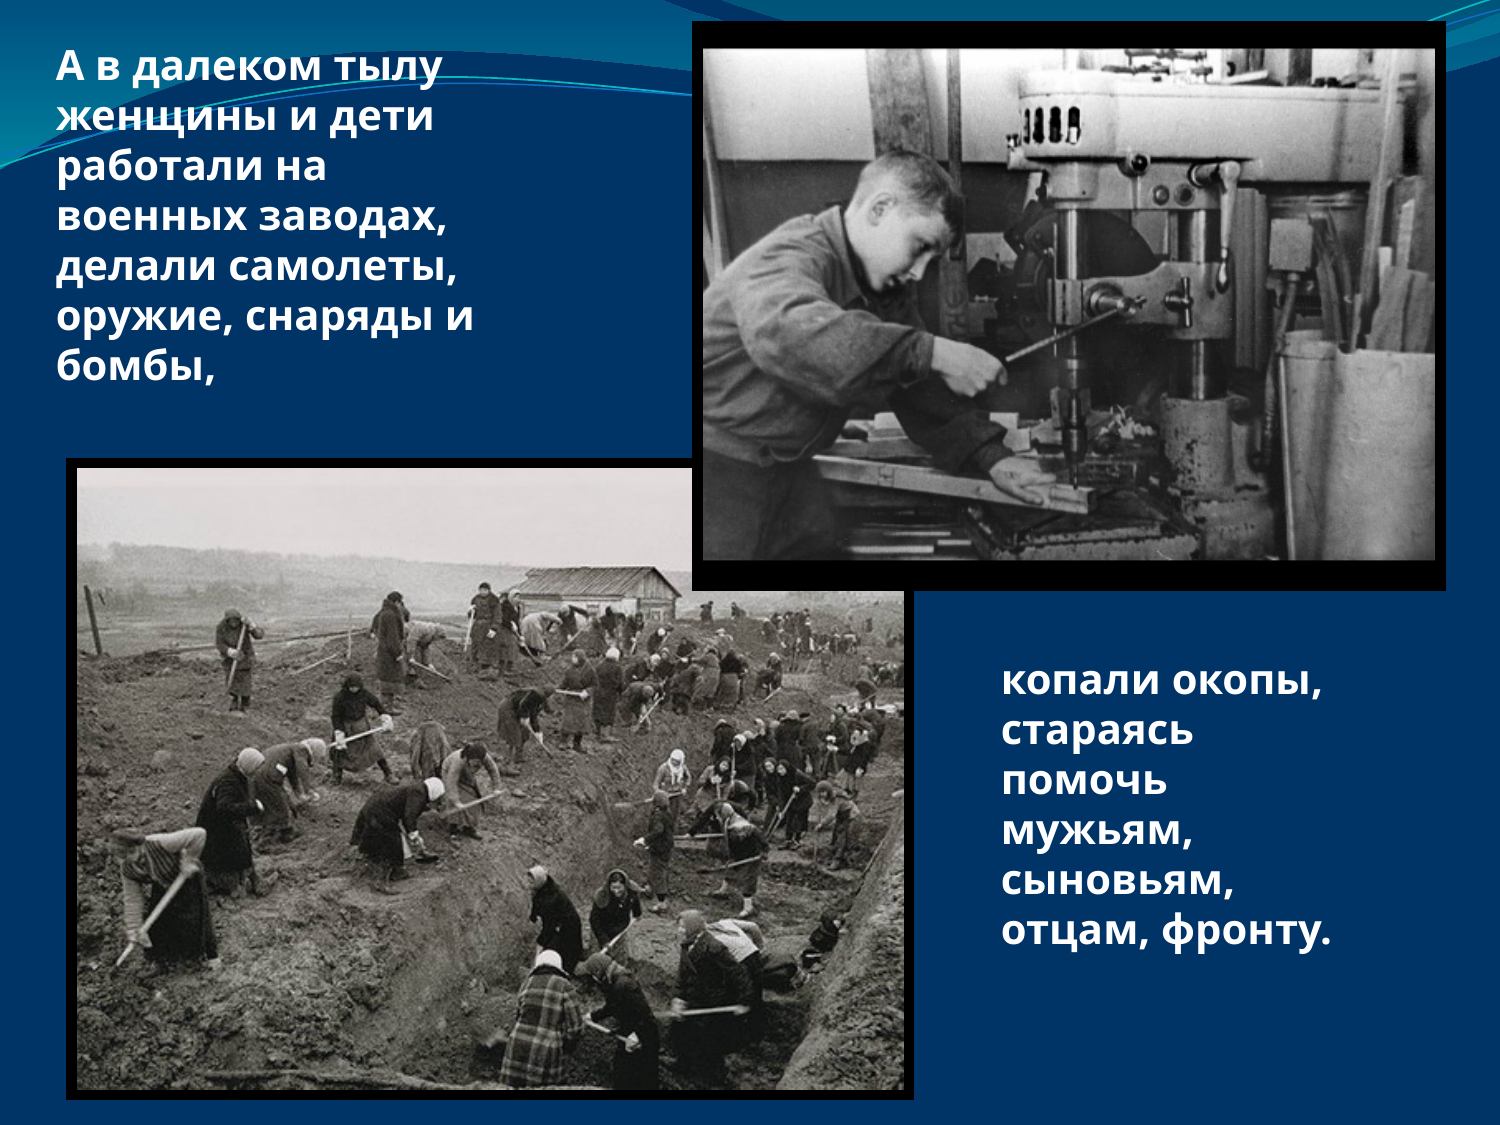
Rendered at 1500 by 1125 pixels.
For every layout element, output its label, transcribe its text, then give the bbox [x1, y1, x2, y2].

text_box копали окопы, стараясь помочь мужьям, сыновьям, отцам, фронту. [986, 645, 1349, 961]
text_box А в далеком тылу женщины и дети работали на военных заводах, делали самолеты, оружие, снаряды и бомбы, [41, 31, 514, 396]
picture [76, 467, 904, 1091]
picture [702, 30, 1436, 581]
